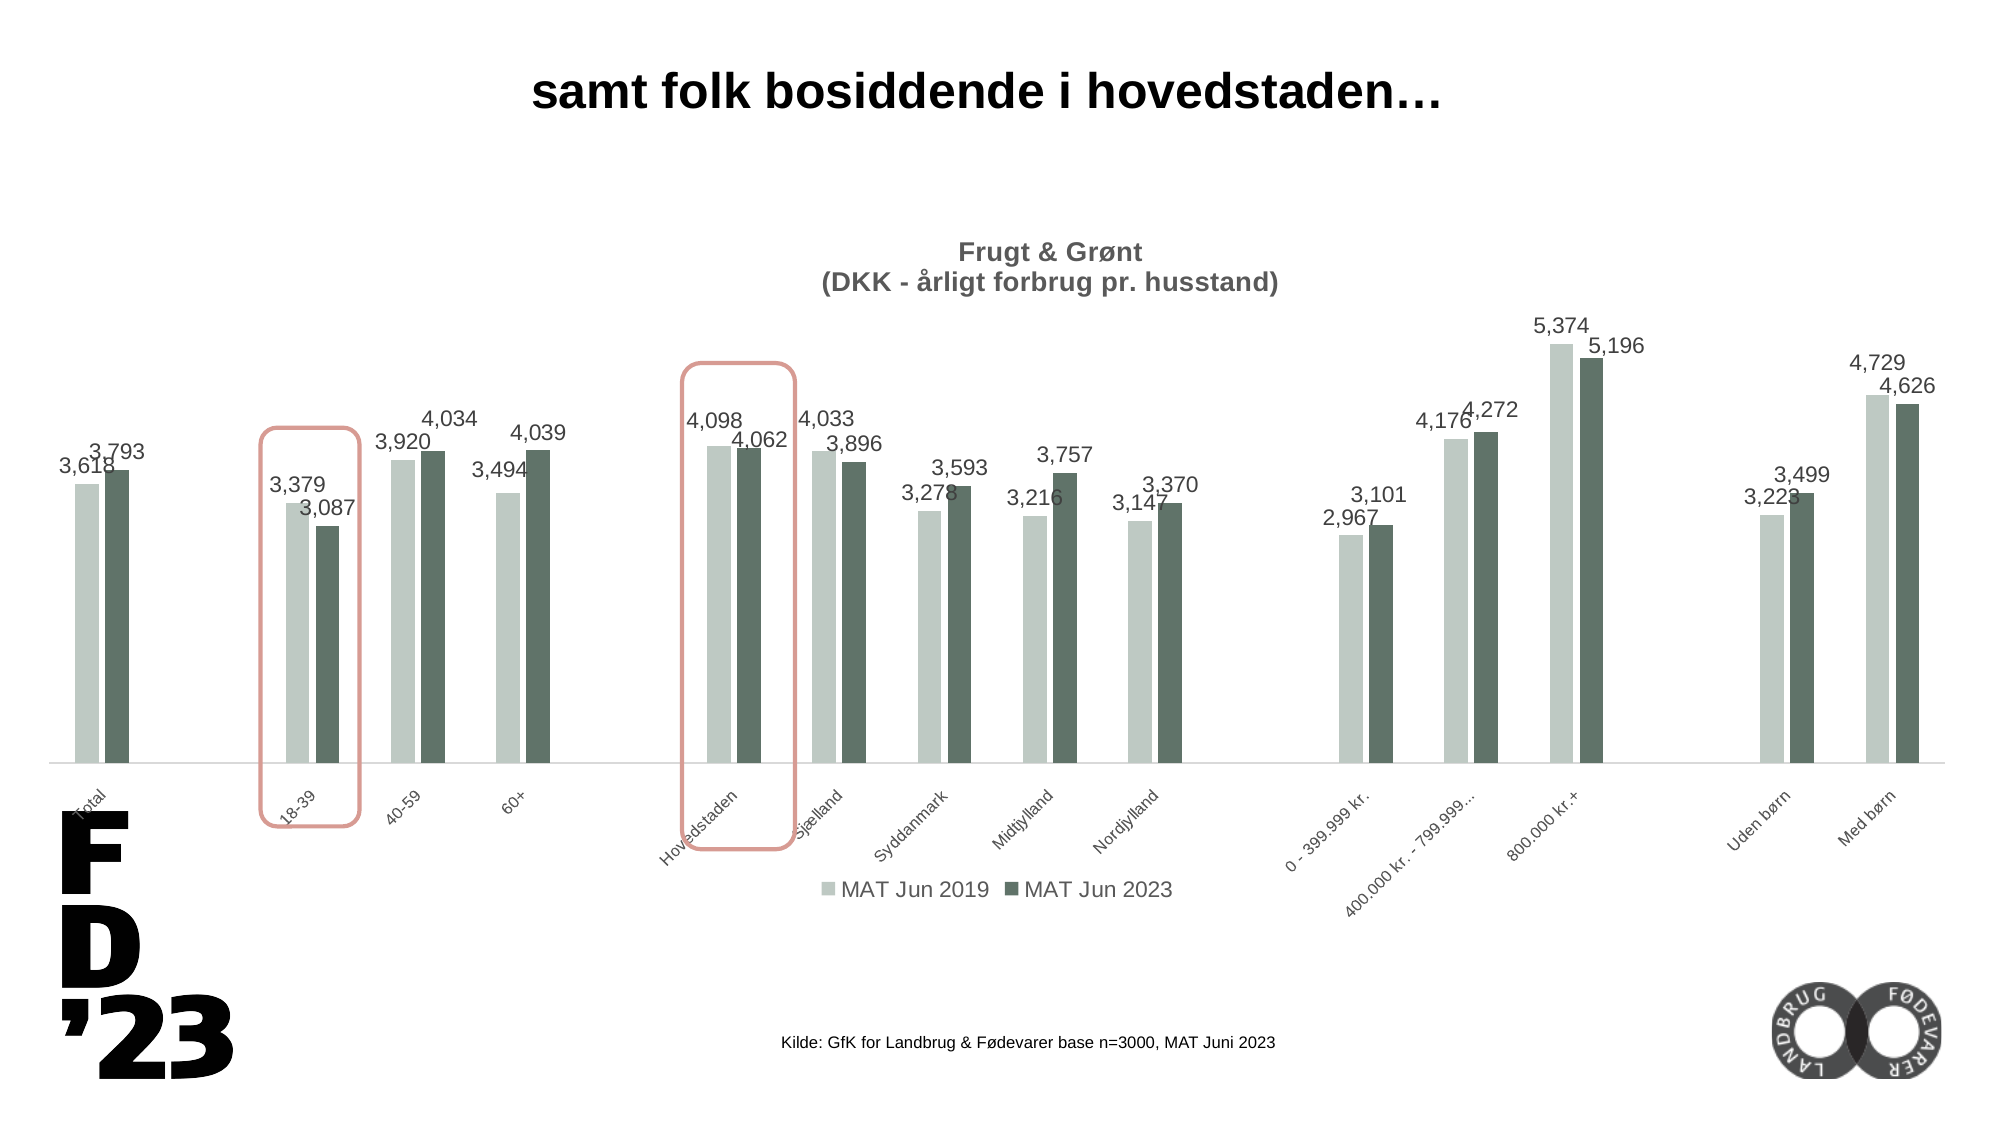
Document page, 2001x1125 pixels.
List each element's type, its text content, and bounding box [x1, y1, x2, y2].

picture [62, 922, 233, 1079]
text_box Kilde: GfK for Landbrug & Fødevarer base n=3000, MAT Juni 2023 [420, 1032, 1637, 1053]
text_box samt folk bosiddende i hovedstaden… [120, 51, 1856, 127]
chart [26, 187, 1969, 922]
